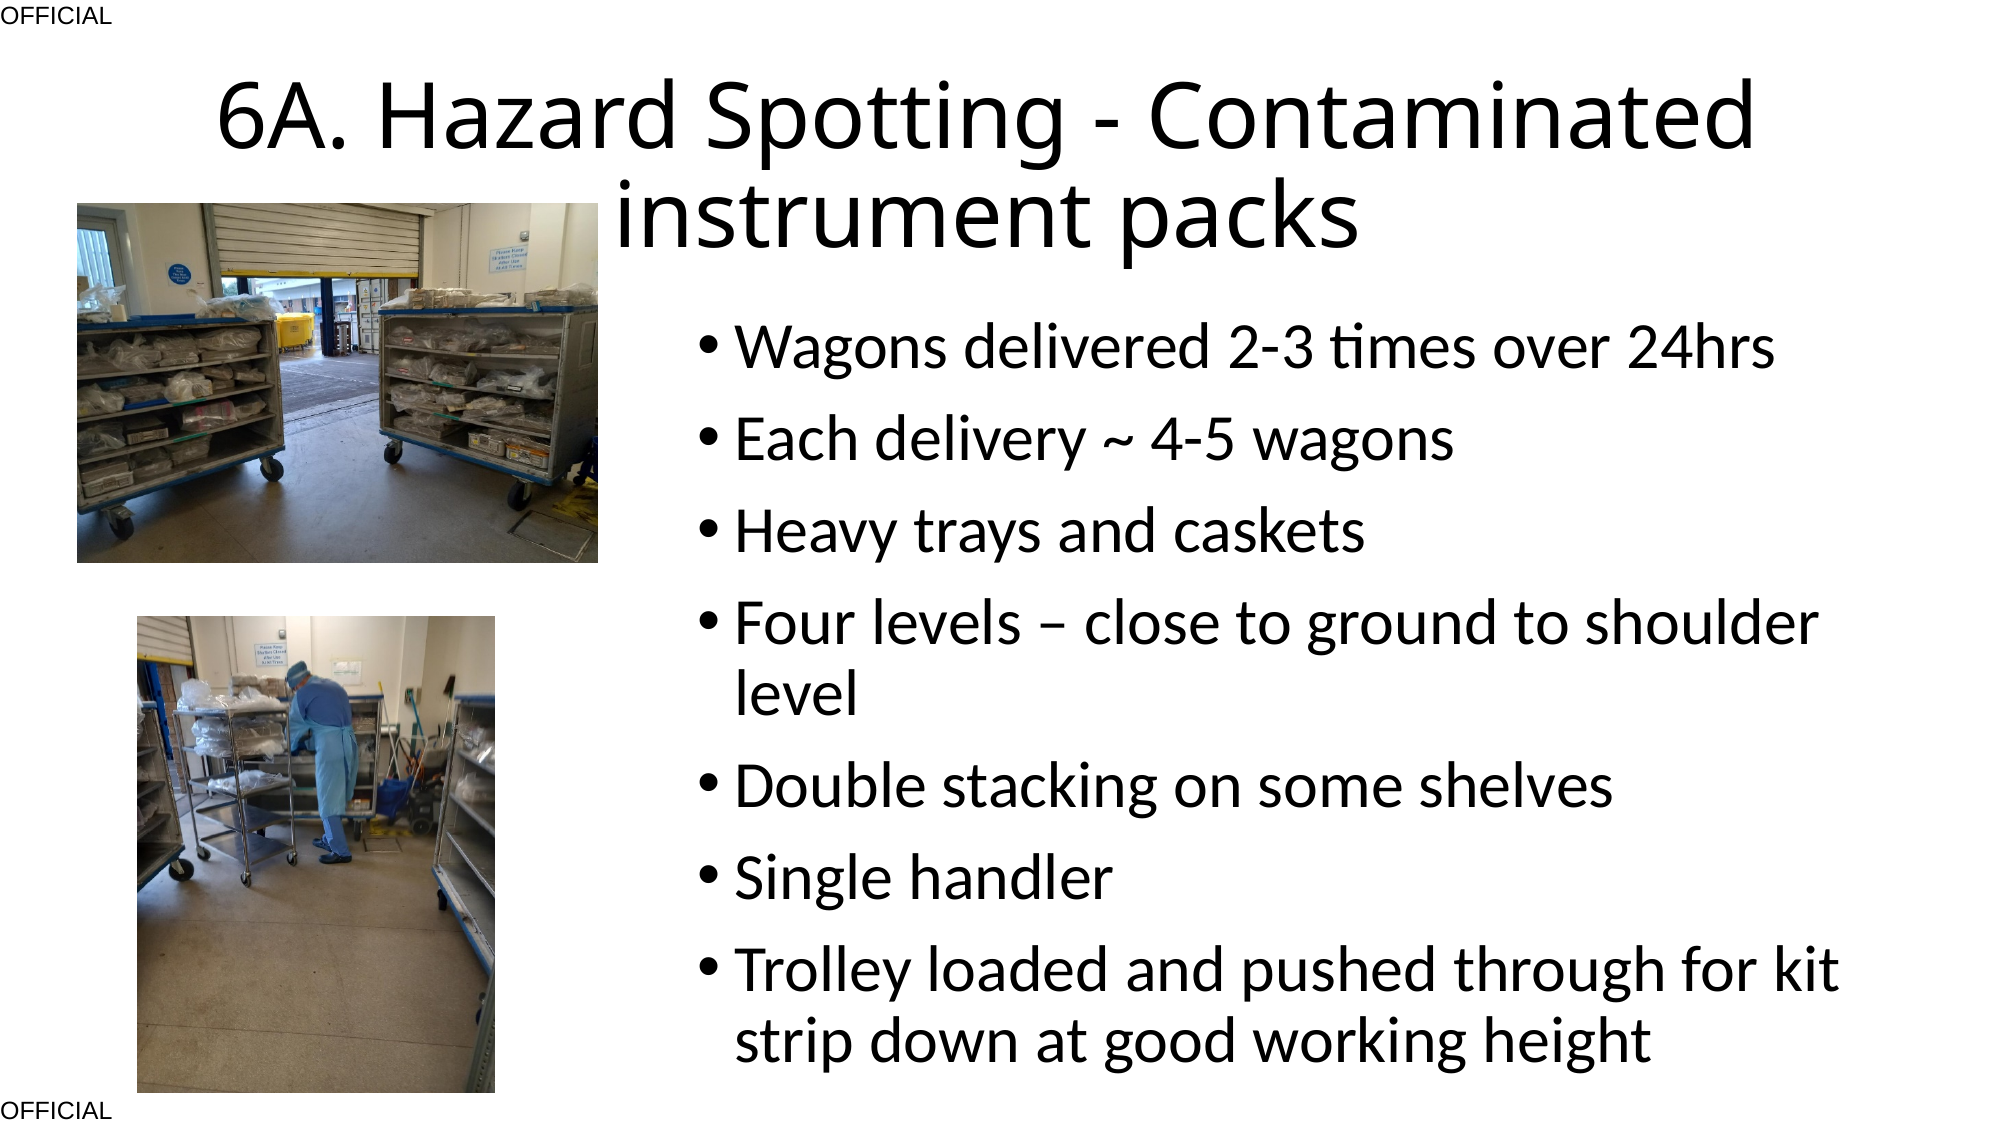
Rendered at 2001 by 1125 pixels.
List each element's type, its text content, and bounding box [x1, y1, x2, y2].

picture [137, 616, 495, 1093]
picture [77, 203, 598, 563]
title 6A. Hazard Spotting - Contaminated instrument packs [137, 59, 1863, 278]
list Wagons delivered 2-3 times over 24hrs Each delivery ~ 4-5 wagons Heavy trays and caskets Four levels – close to ground to shoulder level Double stacking on some shelves Single handler Trolley loaded and pushed through for kit strip down at good working height [682, 304, 1958, 1093]
